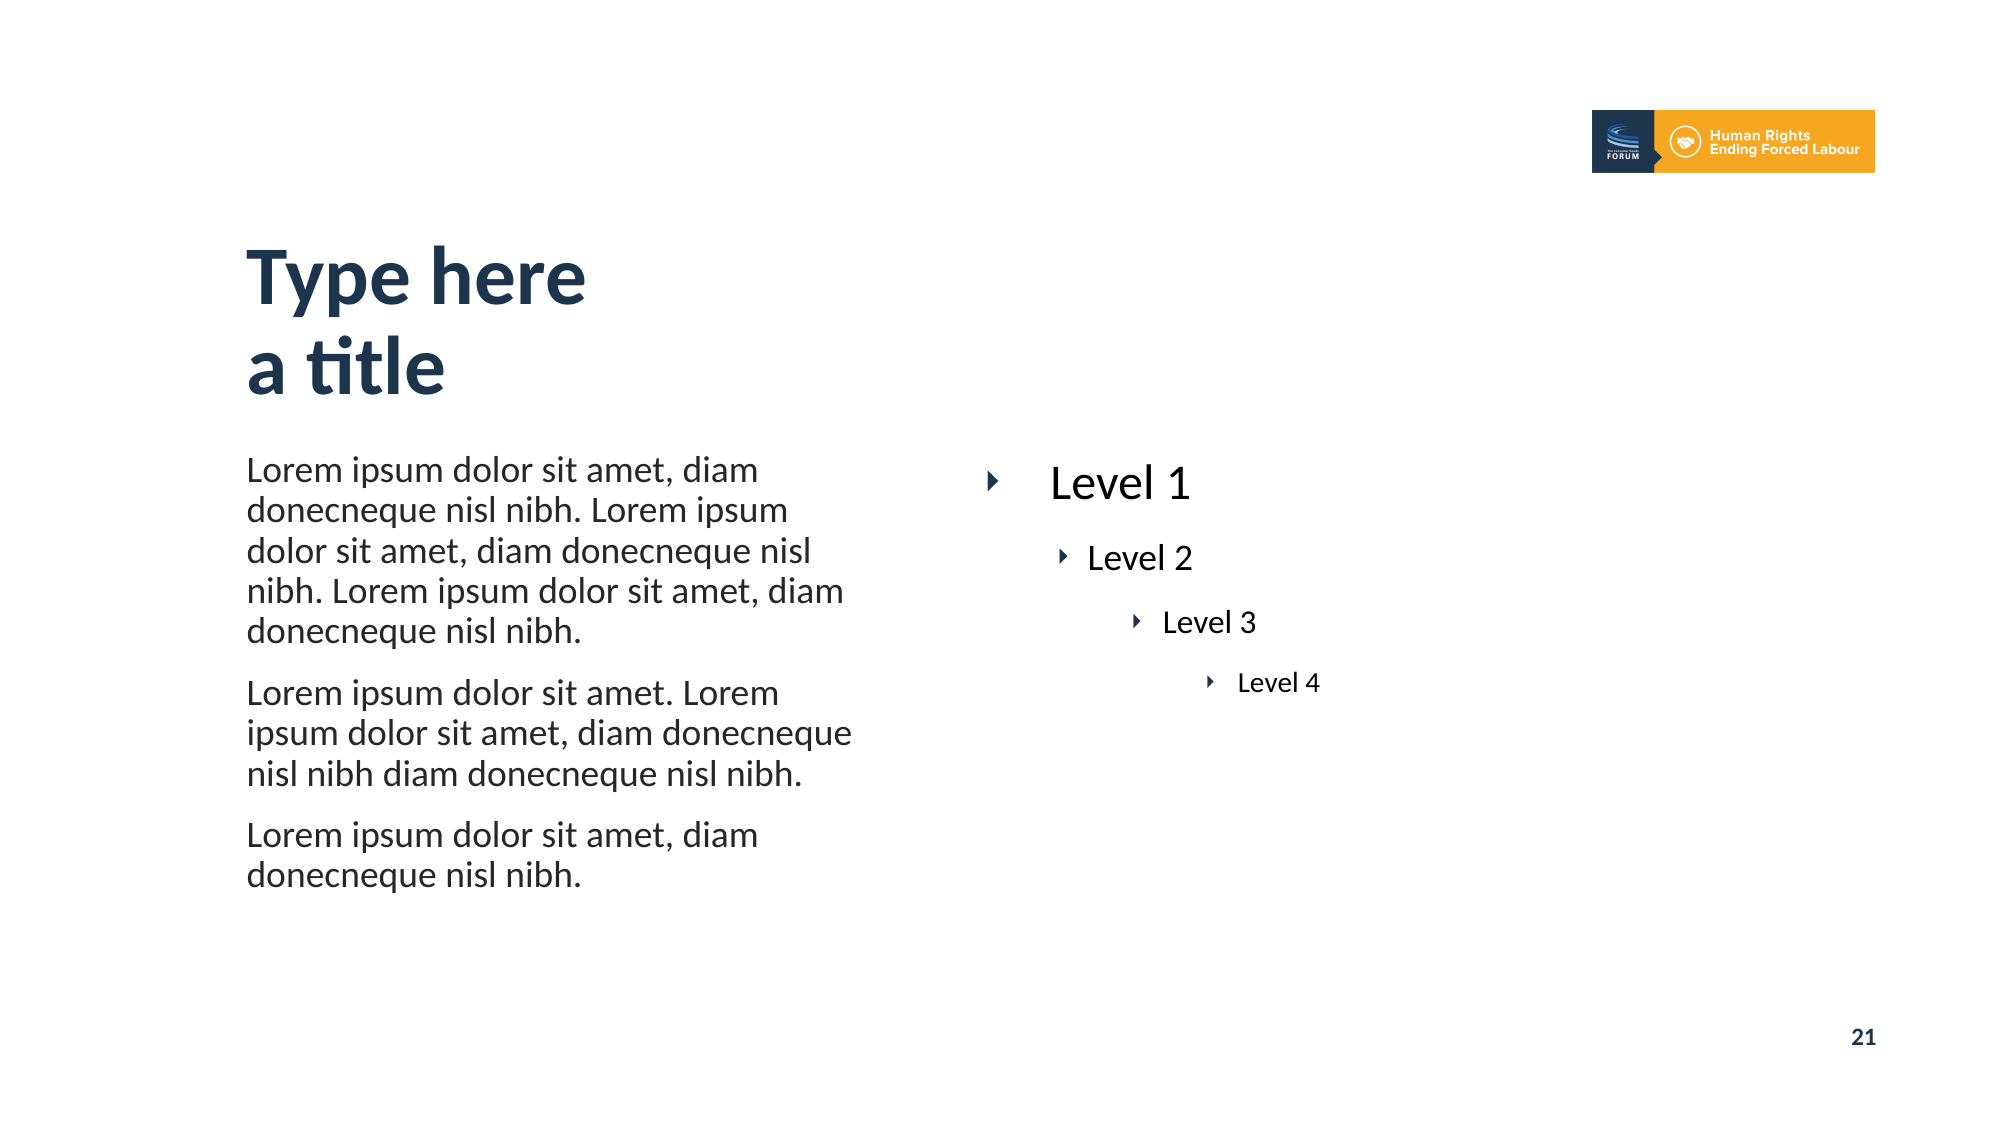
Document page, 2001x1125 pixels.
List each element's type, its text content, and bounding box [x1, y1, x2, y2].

text_box Type here a title [231, 225, 892, 422]
text_box Lorem ipsum dolor sit amet, diam donecneque nisl nibh. Lorem ipsum dolor sit amet, diam donecneque nisl nibh. Lorem ipsum dolor sit amet, diam donecneque nisl nibh. Lorem ipsum dolor sit amet. Lorem ipsum dolor sit amet, diam donecneque nisl nibh diam donecneque nisl nibh. Lorem ipsum dolor sit amet, diam donecneque nisl nibh. [231, 442, 892, 971]
picture [1125, 608, 1149, 633]
picture [1050, 542, 1077, 569]
picture [1592, 110, 1875, 173]
picture [975, 462, 1011, 498]
text_box Level 1 Level 2 Level 3 Level 4 [960, 442, 1761, 971]
picture [1200, 670, 1221, 692]
